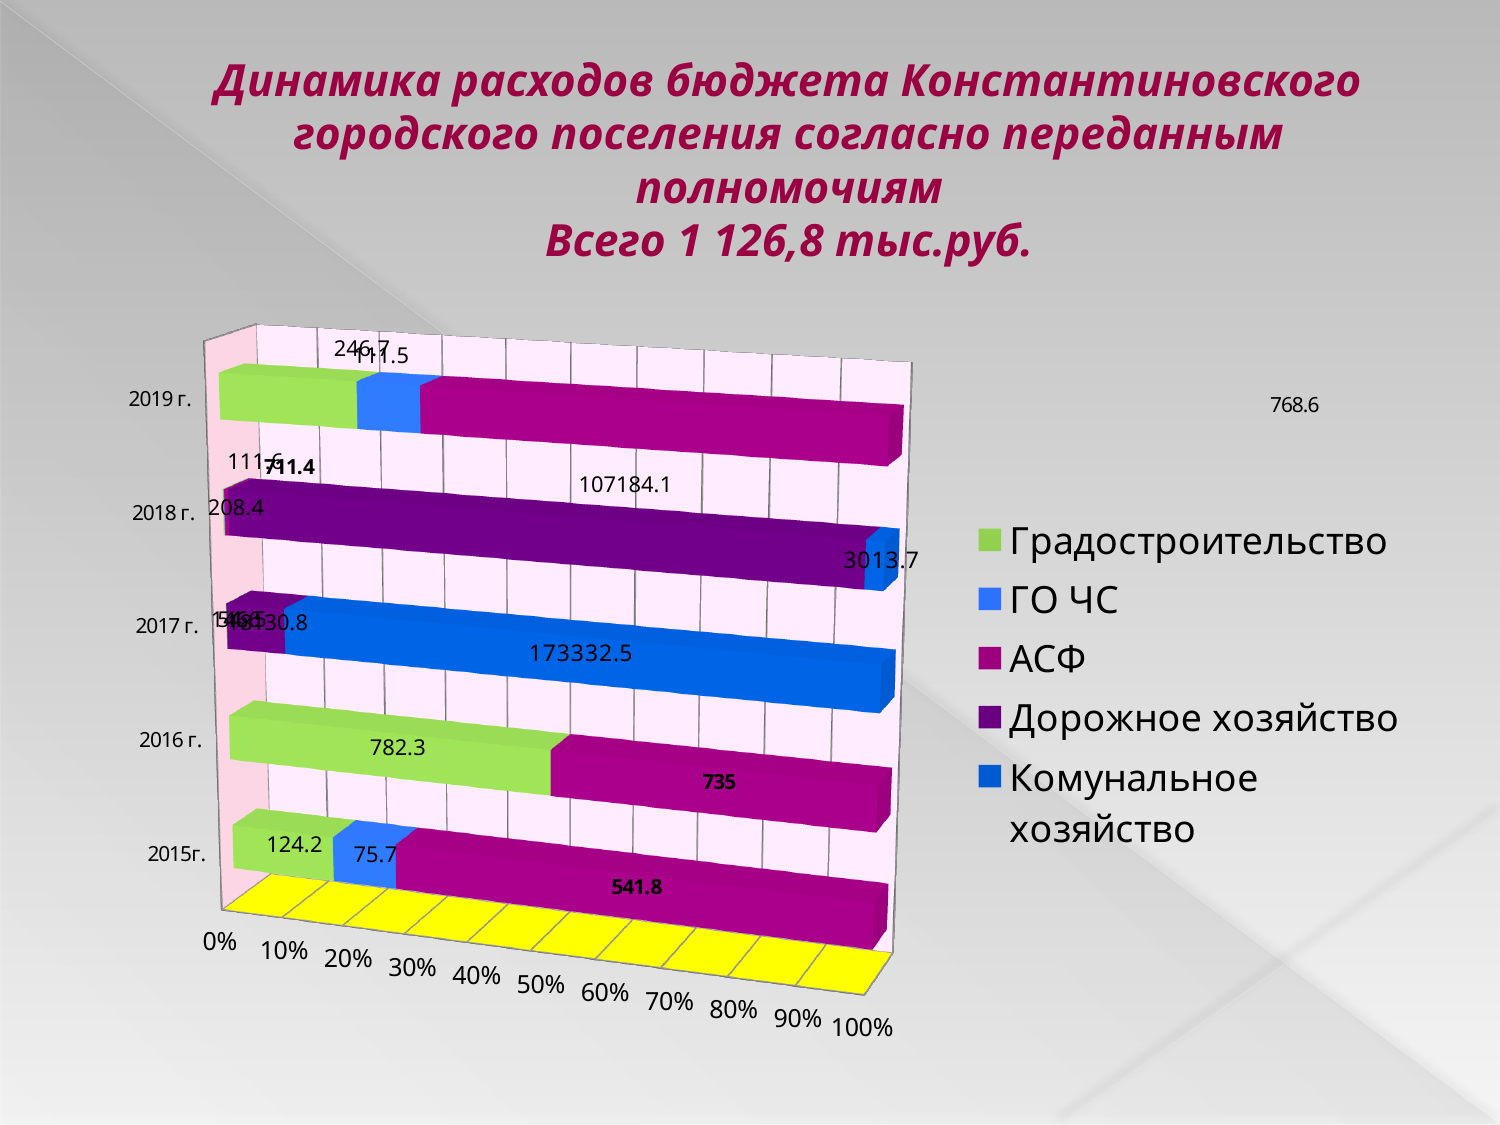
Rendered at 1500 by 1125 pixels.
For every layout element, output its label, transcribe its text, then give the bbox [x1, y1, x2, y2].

title Динамика расходов бюджета Константиновского городского поселения согласно переданным полномочиям Всего 1 126,8 тыс.руб. [75, 43, 1425, 274]
chart [74, 308, 1426, 1060]
